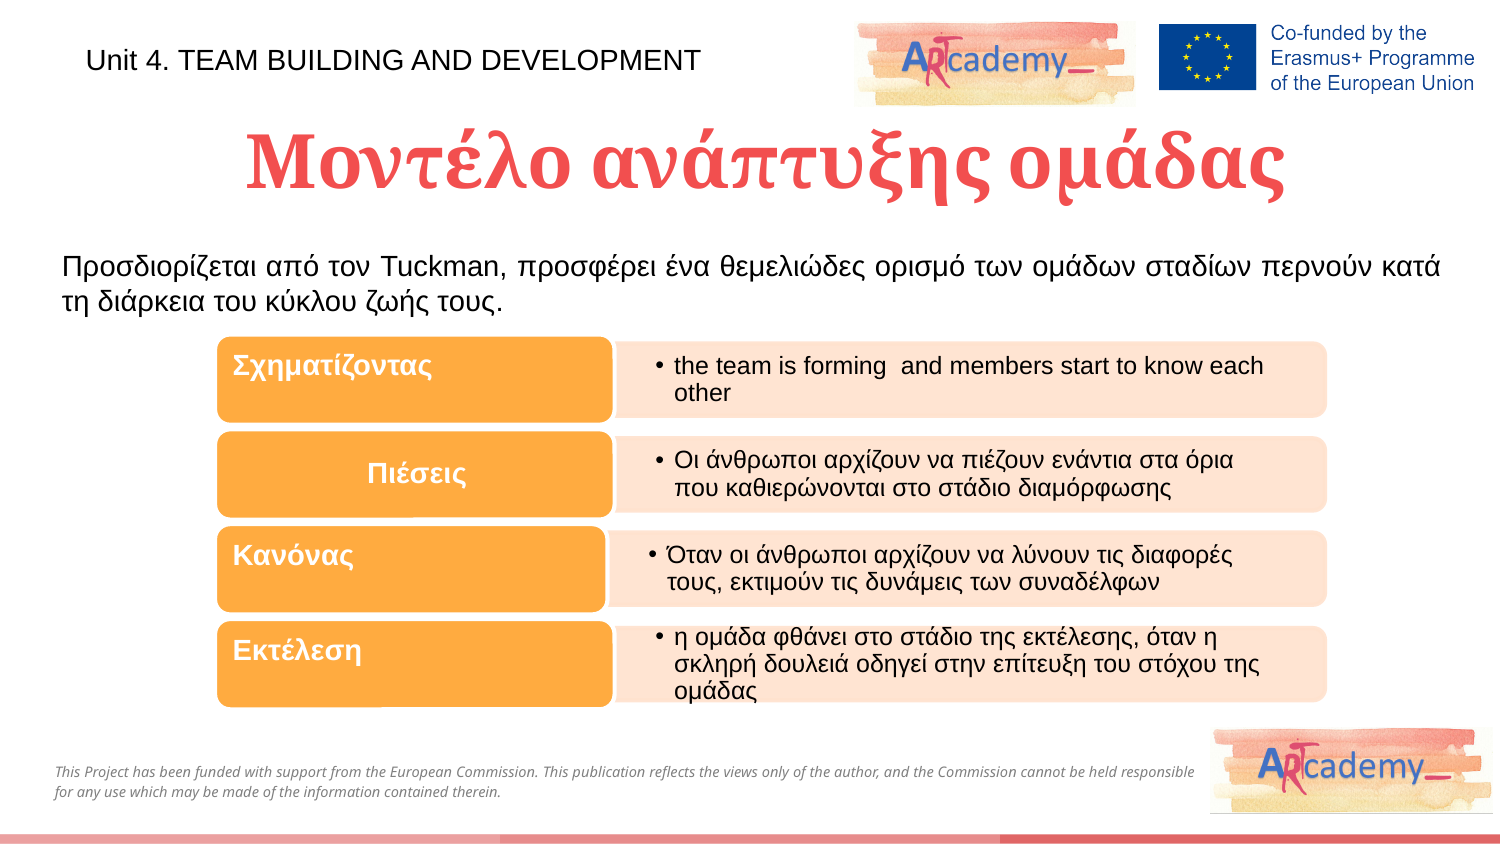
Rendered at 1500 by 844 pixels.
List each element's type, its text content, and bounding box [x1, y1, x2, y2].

picture [1158, 24, 1474, 94]
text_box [214, 333, 1326, 710]
picture [854, 2, 1137, 138]
title Μοντέλο ανάπτυξης ομάδας [180, 53, 1352, 219]
text_box This Project has been funded with support from the European Commission. This publication reflects the views only of the author, and the Commission cannot be held responsible for any use which may be made of the information contained therein. [39, 754, 1205, 799]
picture [1210, 709, 1493, 844]
text_box Unit 4. TEAM BUILDING AND DEVELOPMENT [70, 33, 849, 84]
text_box Προσδιορίζεται από τον Tuckman, προσφέρει ένα θεμελιώδες ορισμό των ομάδων σταδίων περνούν κατά τη διάρκεια του κύκλου ζωής τους. [47, 239, 1458, 325]
